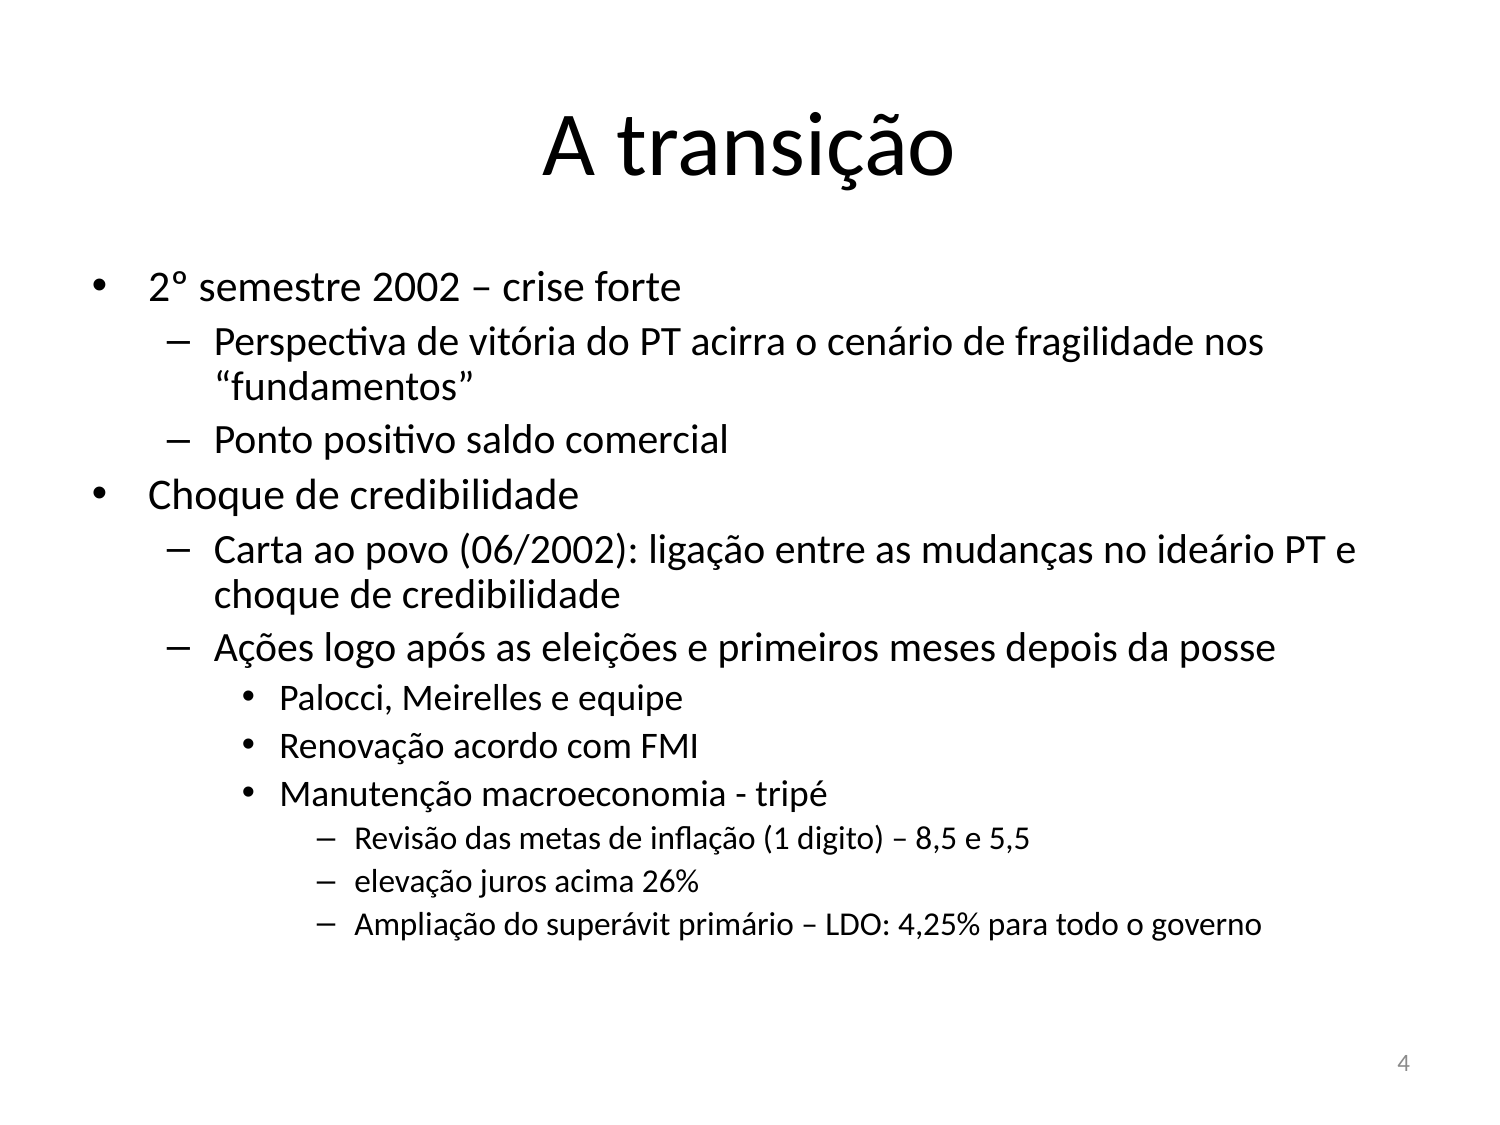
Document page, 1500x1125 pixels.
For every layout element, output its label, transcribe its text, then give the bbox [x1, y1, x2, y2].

list 2º semestre 2002 – crise forte Perspectiva de vitória do PT acirra o cenário de fragilidade nos “fundamentos” Ponto positivo saldo comercial Choque de credibilidade Carta ao povo (06/2002): ligação entre as mudanças no ideário PT e choque de credibilidade Ações logo após as eleições e primeiros meses depois da posse Palocci, Meirelles e equipe Renovação acordo com FMI Manutenção macroeconomia - tripé Revisão das metas de inflação (1 digito) – 8,5 e 5,5 elevação juros acima 26% Ampliação do superávit primário – LDO: 4,25% para todo o governo [76, 256, 1461, 1125]
title A transição [75, 45, 1425, 233]
